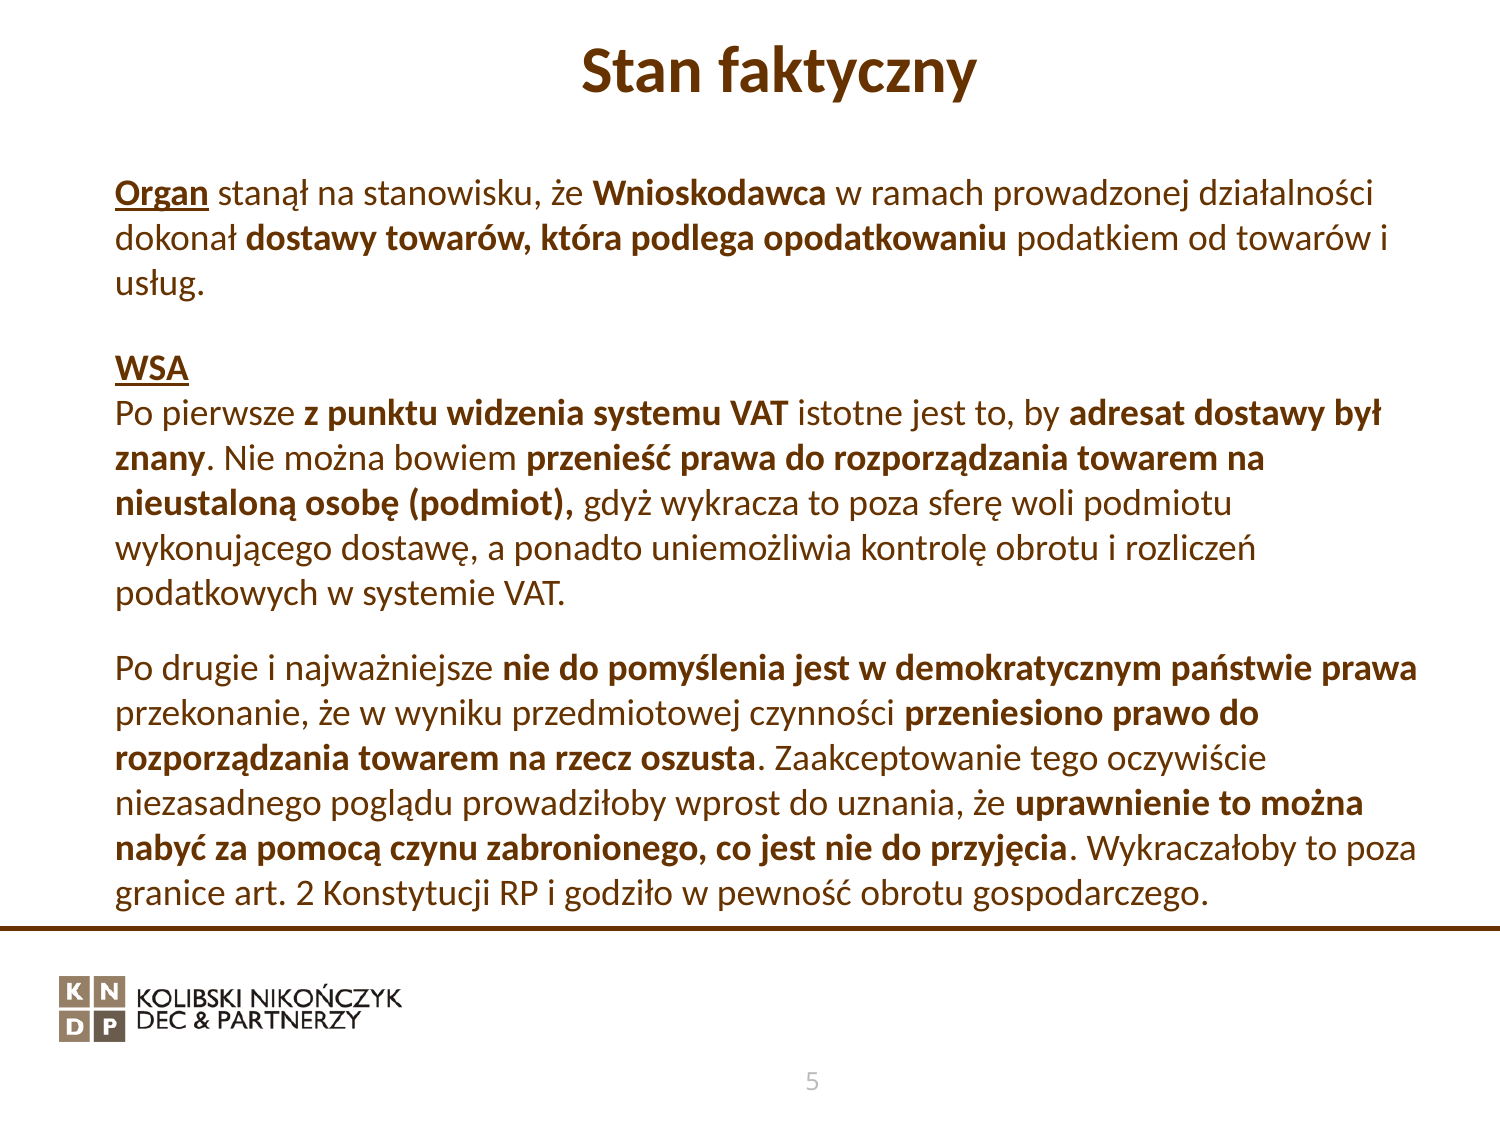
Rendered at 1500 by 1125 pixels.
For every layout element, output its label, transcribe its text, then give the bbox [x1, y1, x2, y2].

picture [52, 970, 408, 1048]
text_box Organ stanął na stanowisku, że Wnioskodawca w ramach prowadzonej działalności dokonał dostawy towarów, która podlega opodatkowaniu podatkiem od towarów i usług. WSA Po pierwsze z punktu widzenia systemu VAT istotne jest to, by adresat dostawy był znany. Nie można bowiem przenieść prawa do rozporządzania towarem na nieustaloną osobę (podmiot), gdyż wykracza to poza sferę woli podmiotu wykonującego dostawę, a ponadto uniemożliwia kontrolę obrotu i rozliczeń podatkowych w systemie VAT. Po drugie i najważniejsze nie do pomyślenia jest w demokratycznym państwie prawa przekonanie, że w wyniku przedmiotowej czynności przeniesiono prawo do rozporządzania towarem na rzecz oszusta. Zaakceptowanie tego oczywiście niezasadnego poglądu prowadziłoby wprost do uznania, że uprawnienie to można nabyć za pomocą czynu zabronionego, co jest nie do przyjęcia. Wykraczałoby to poza granice art. 2 Konstytucji RP i godziło w pewność obrotu gospodarczego. [100, 160, 1451, 870]
text_box Stan faktyczny [112, 18, 1447, 113]
slide_number 5 [750, 1046, 875, 1107]
